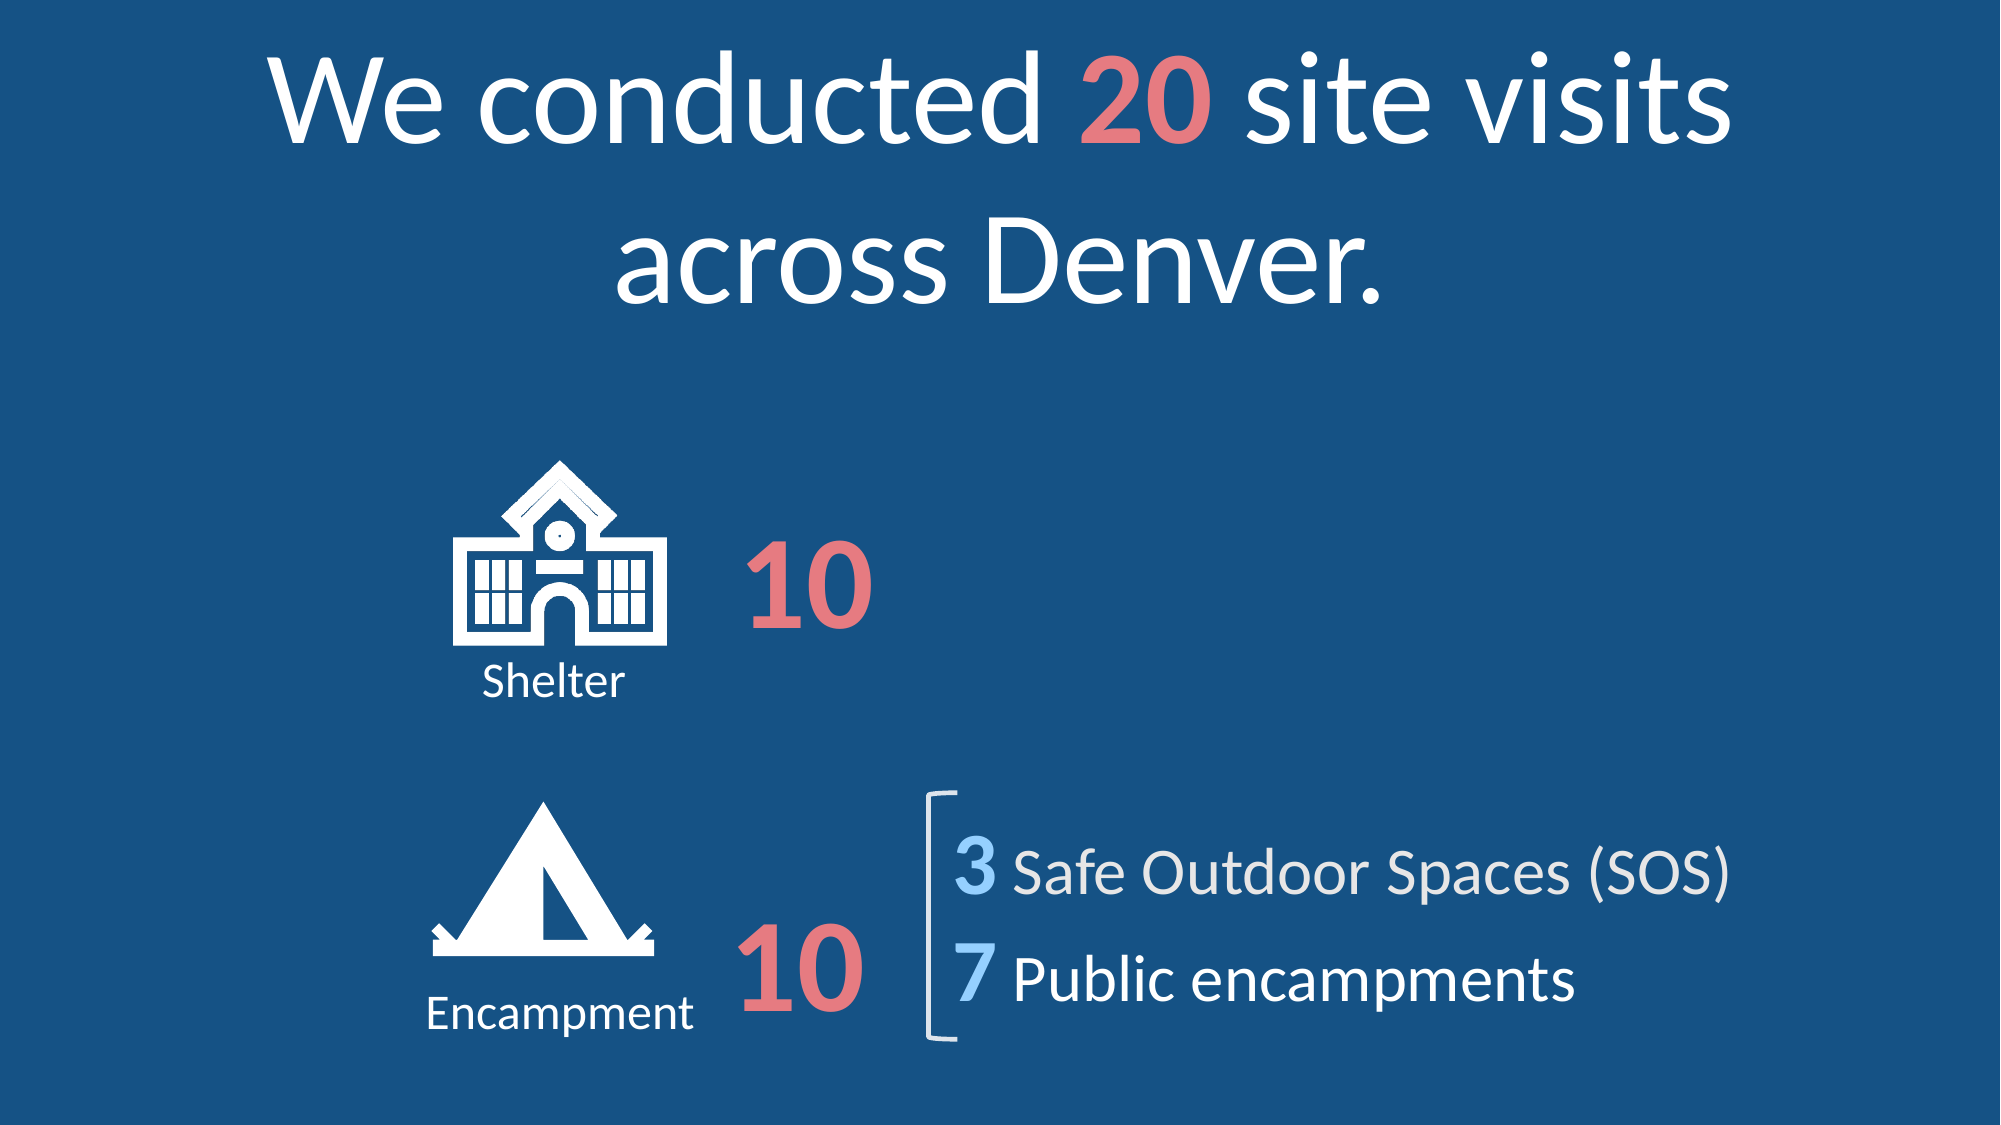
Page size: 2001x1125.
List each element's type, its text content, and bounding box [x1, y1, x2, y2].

text_box We conducted 20 site visits across Denver. [120, 0, 1880, 340]
text_box Encampment [410, 972, 883, 1048]
text_box 3 Safe Outdoor Spaces (SOS) 7 Public encampments [937, 473, 2000, 1027]
title 10 [715, 724, 1730, 1125]
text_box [426, 419, 1850, 717]
text_box [927, 791, 958, 1041]
text_box [431, 801, 655, 957]
